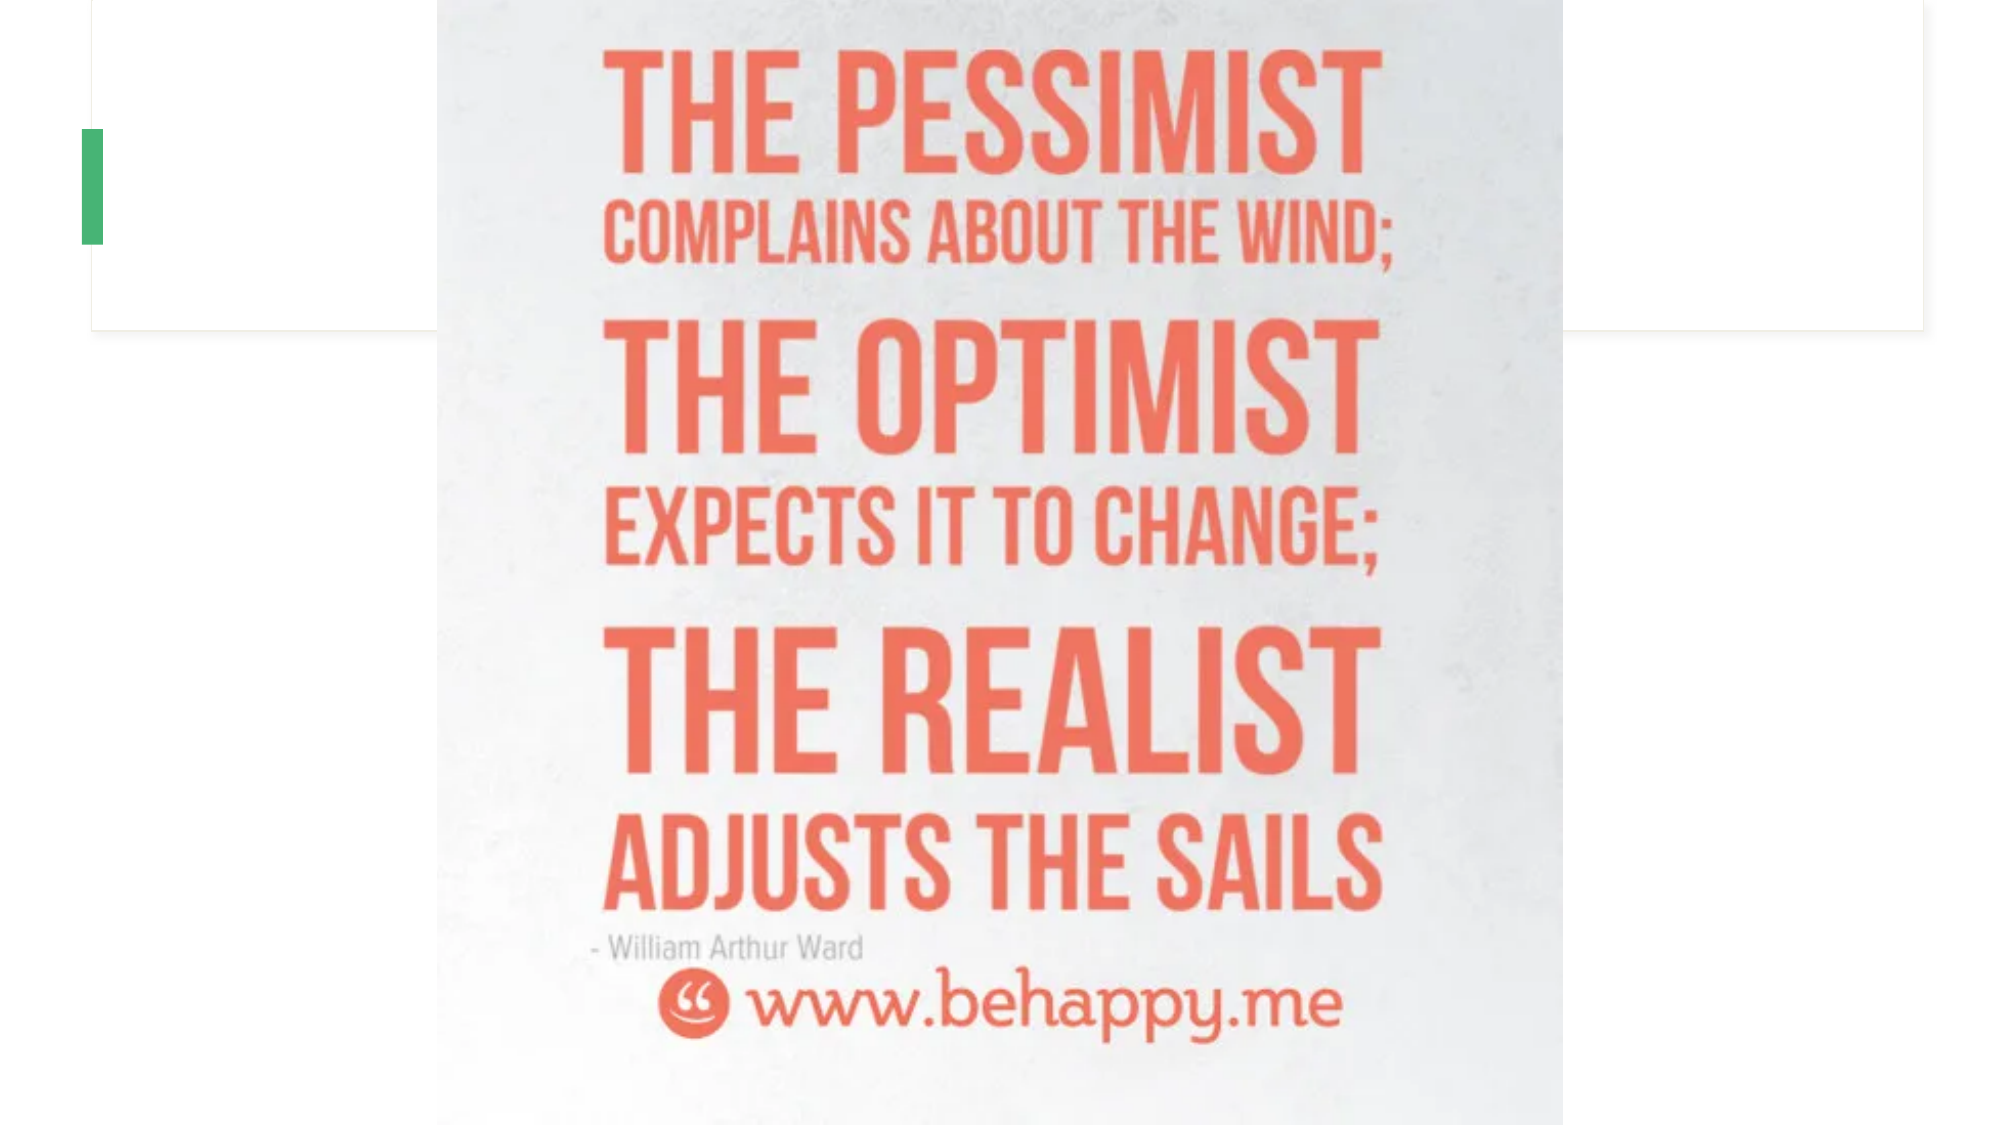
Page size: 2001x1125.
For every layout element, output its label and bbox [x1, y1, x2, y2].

picture [437, 0, 1563, 1125]
